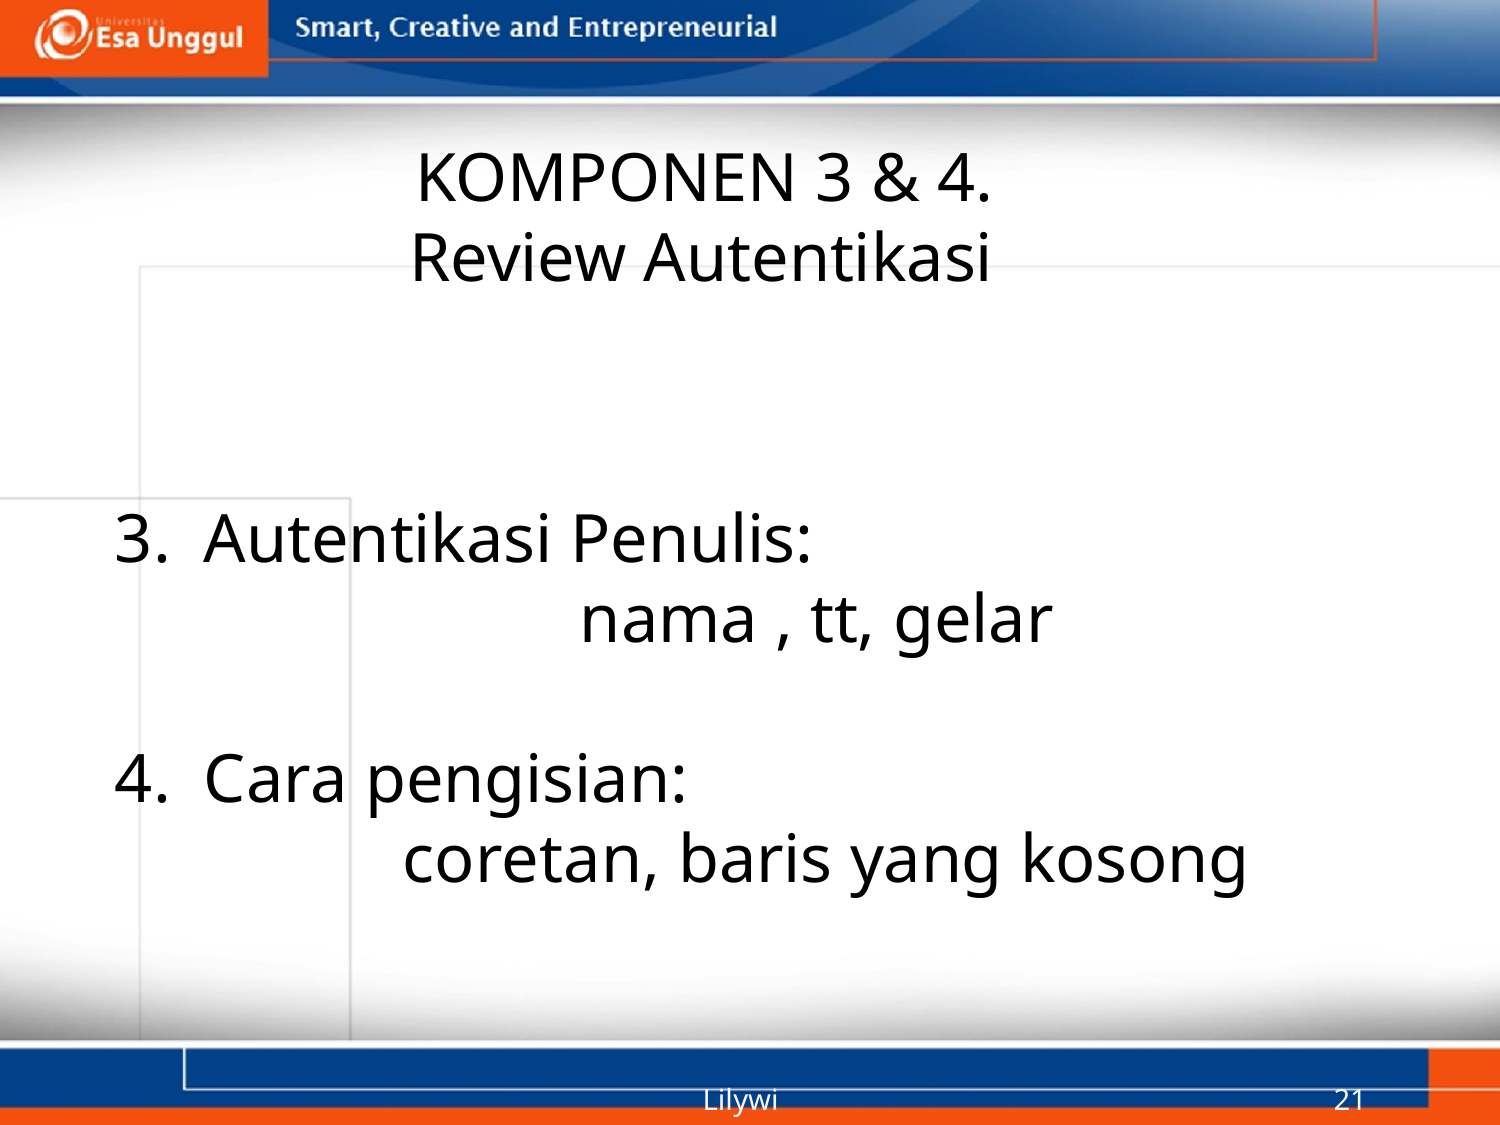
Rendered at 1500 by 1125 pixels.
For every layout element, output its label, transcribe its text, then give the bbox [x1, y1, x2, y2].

text_box KOMPONEN 3 & 4. Review Autentikasi [407, 132, 1119, 295]
footer Lilywi [700, 1075, 800, 1125]
slide_number 21 [1329, 1075, 1377, 1125]
picture [0, 0, 1500, 1125]
text_box Autentikasi Penulis: nama , tt, gelar Cara pengisian: coretan, baris yang kosong [112, 493, 1392, 896]
